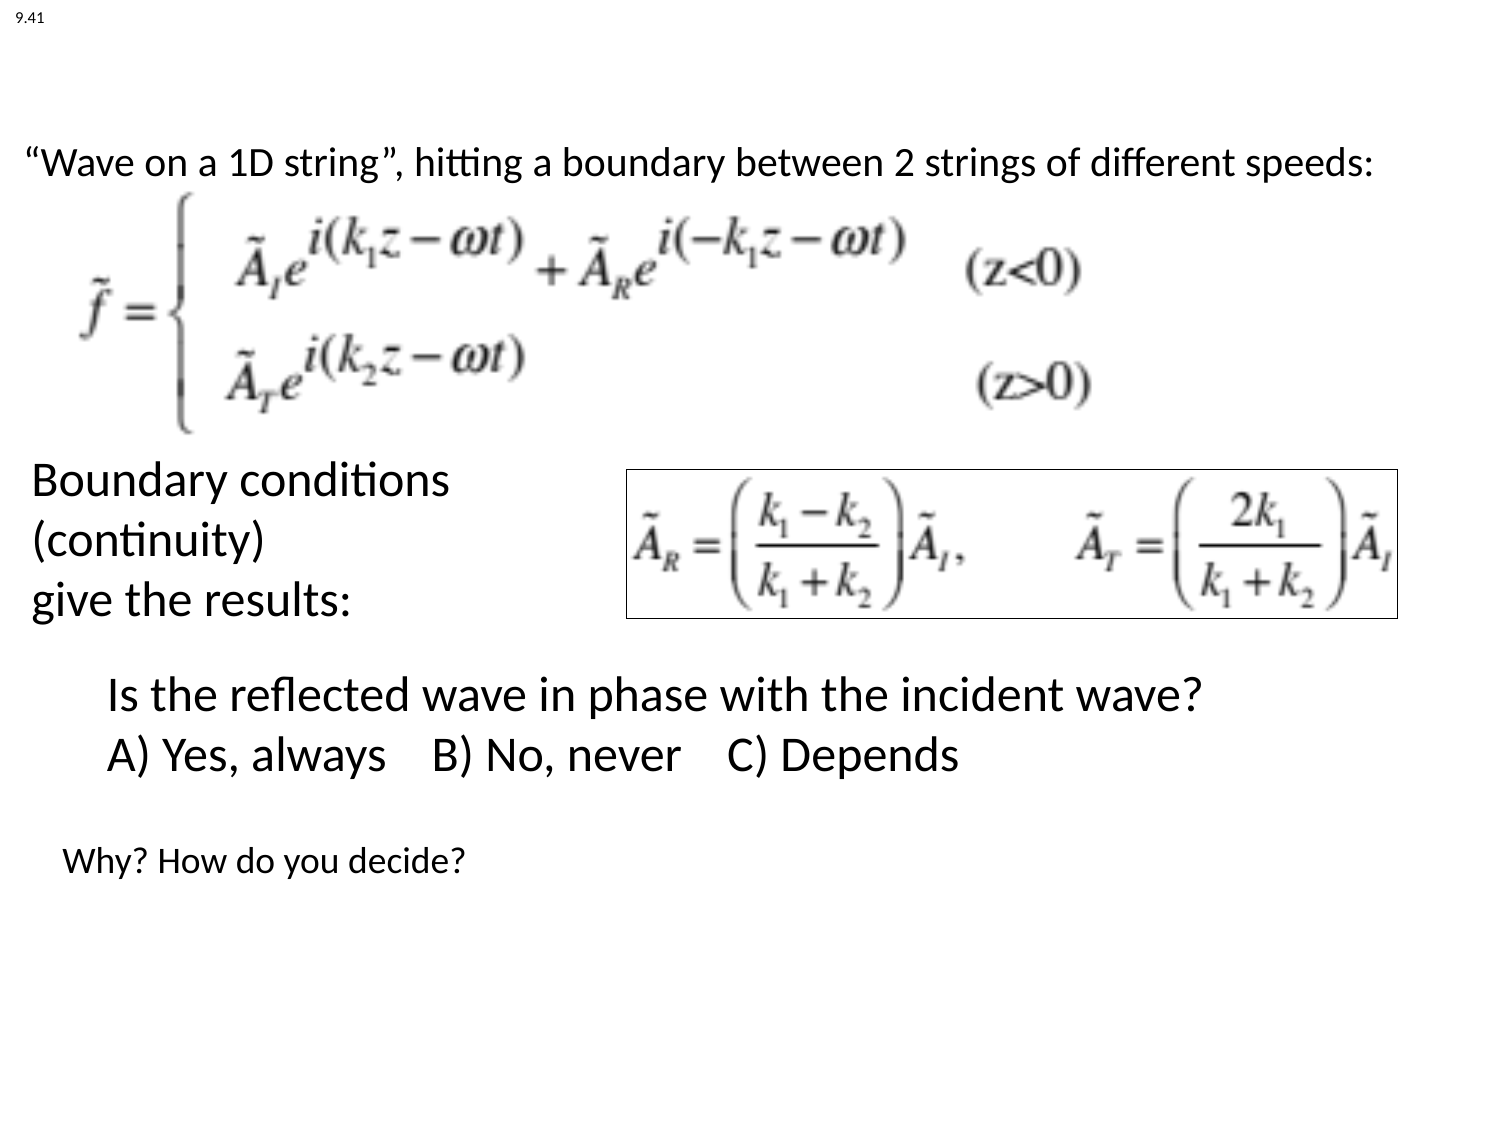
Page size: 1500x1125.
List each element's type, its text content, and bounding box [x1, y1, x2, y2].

text_box 9.41 [0, 0, 60, 35]
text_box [8, 126, 1500, 890]
